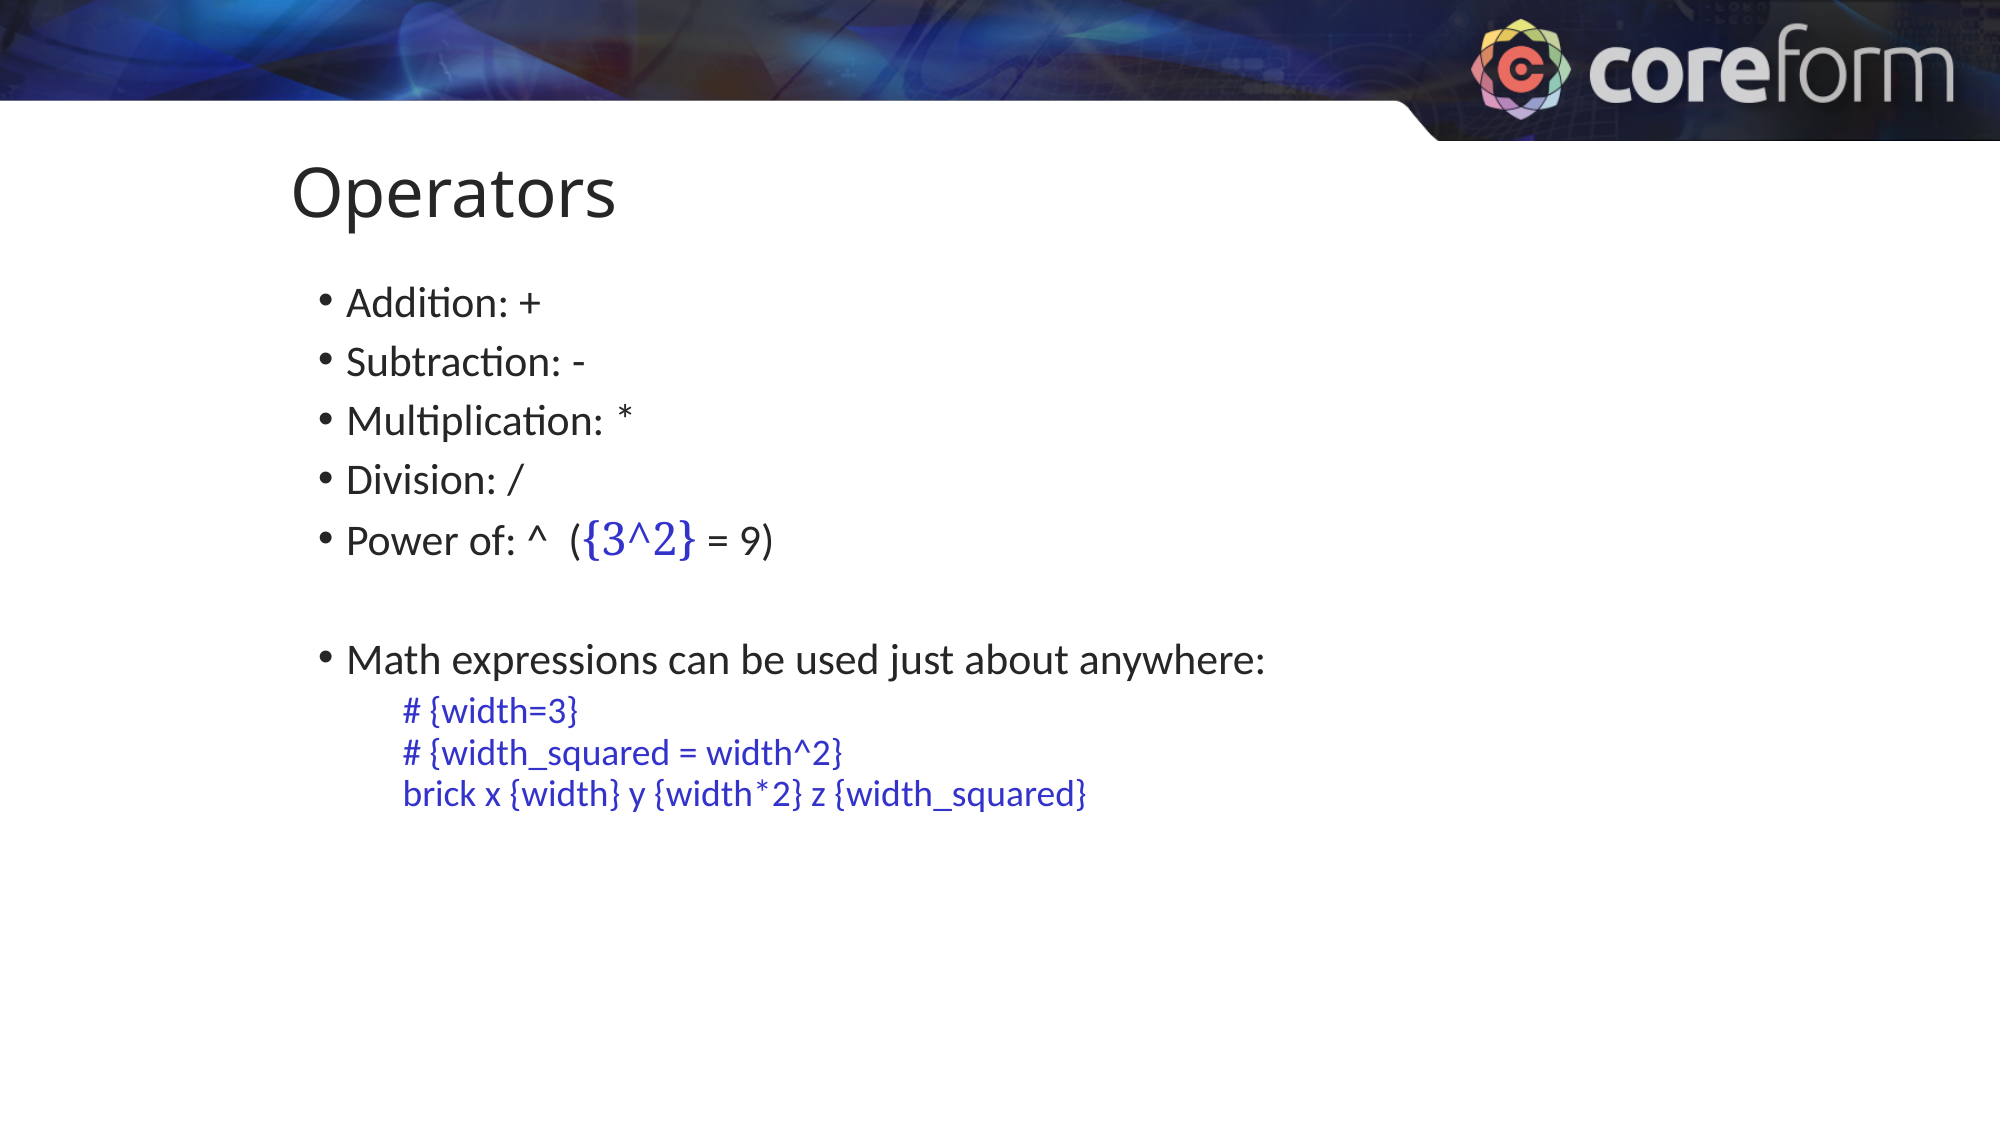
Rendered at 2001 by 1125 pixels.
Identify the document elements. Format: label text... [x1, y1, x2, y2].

picture [0, 0, 2000, 141]
list Addition: + Subtraction: - Multiplication: * Division: / Power of: ^ ({3^2} = 9) Math expressions can be used just about anywhere: # {width=3} # {width_squared = width^2} brick x {width} y {width*2} z {width_squared} [275, 275, 1550, 1025]
title Operators [275, 126, 1390, 266]
